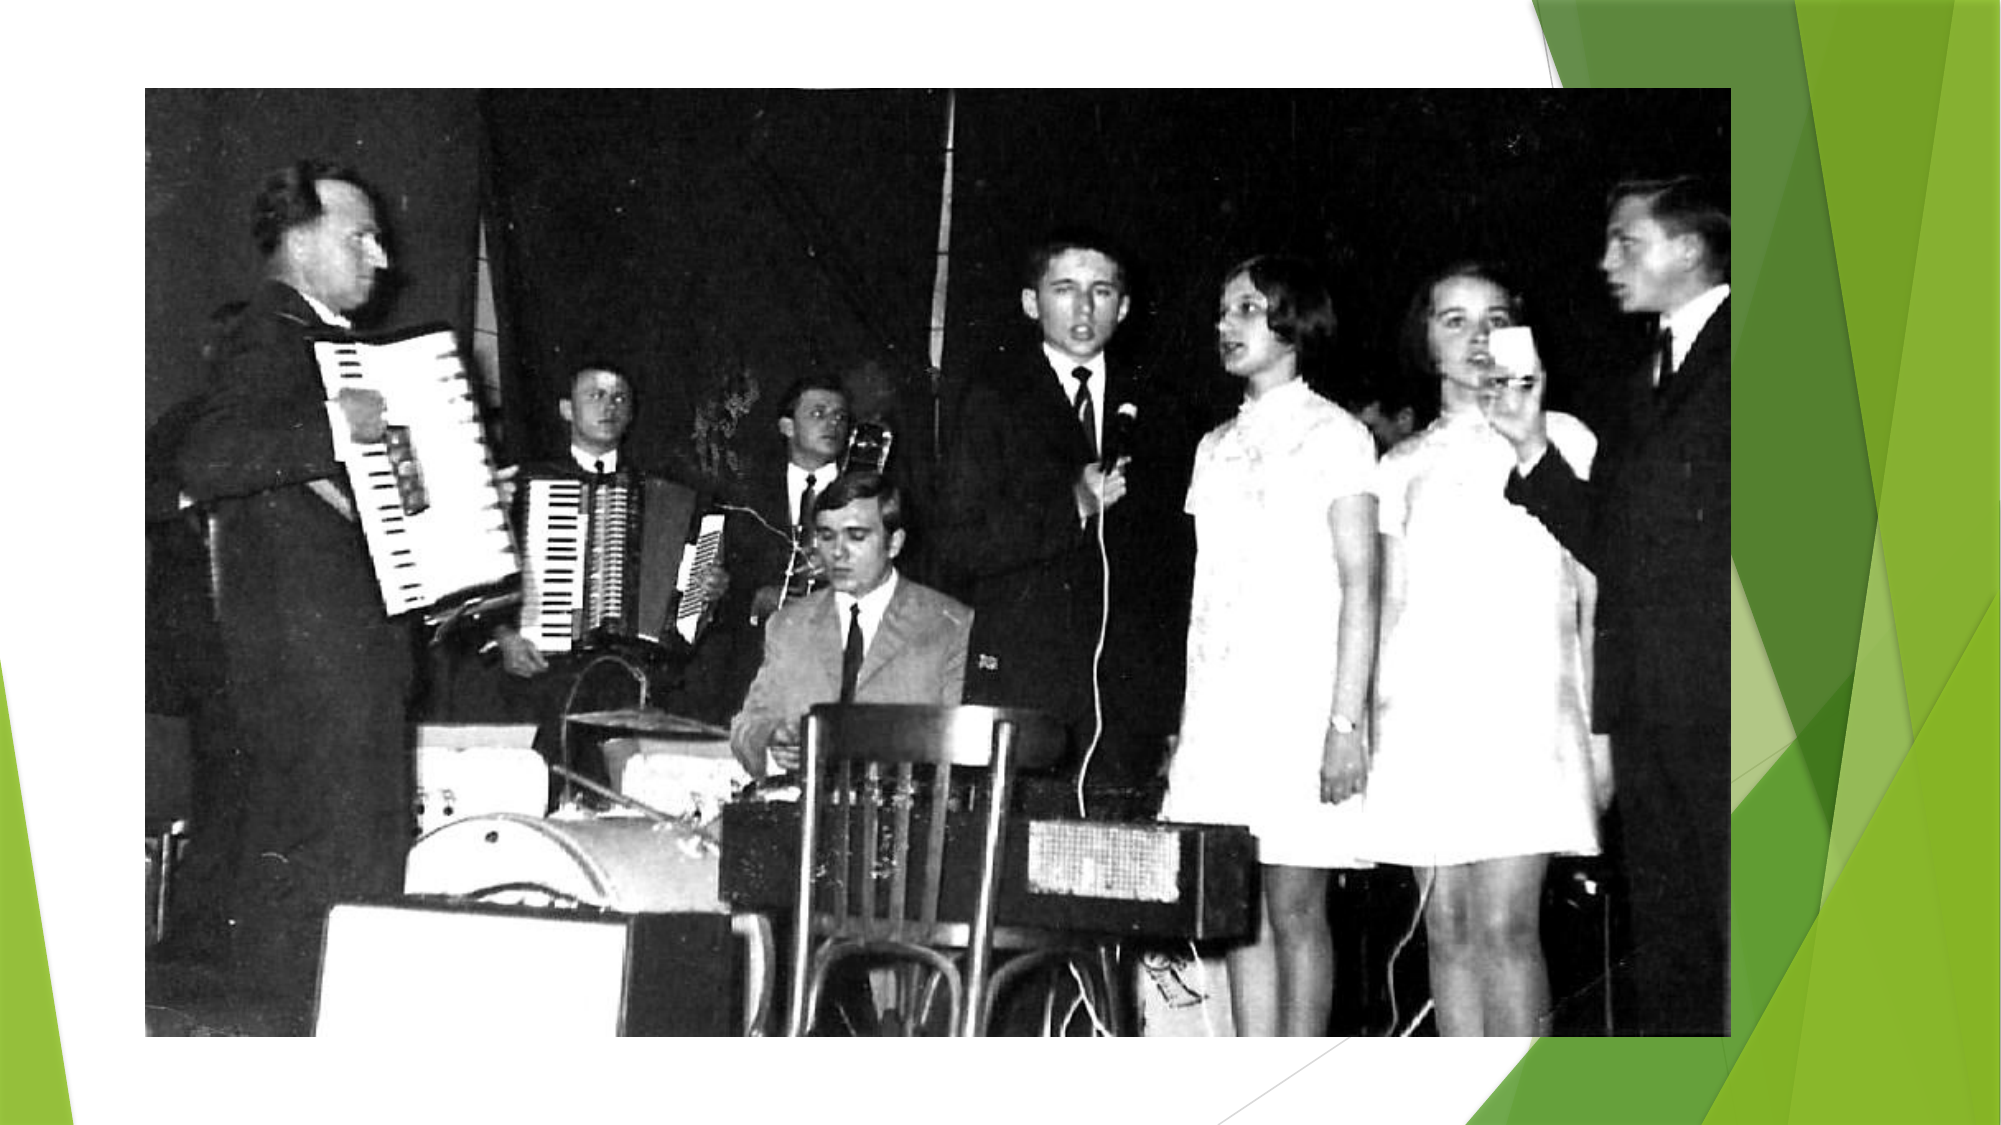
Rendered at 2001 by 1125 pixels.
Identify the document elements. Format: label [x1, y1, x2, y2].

picture [144, 87, 1731, 1037]
